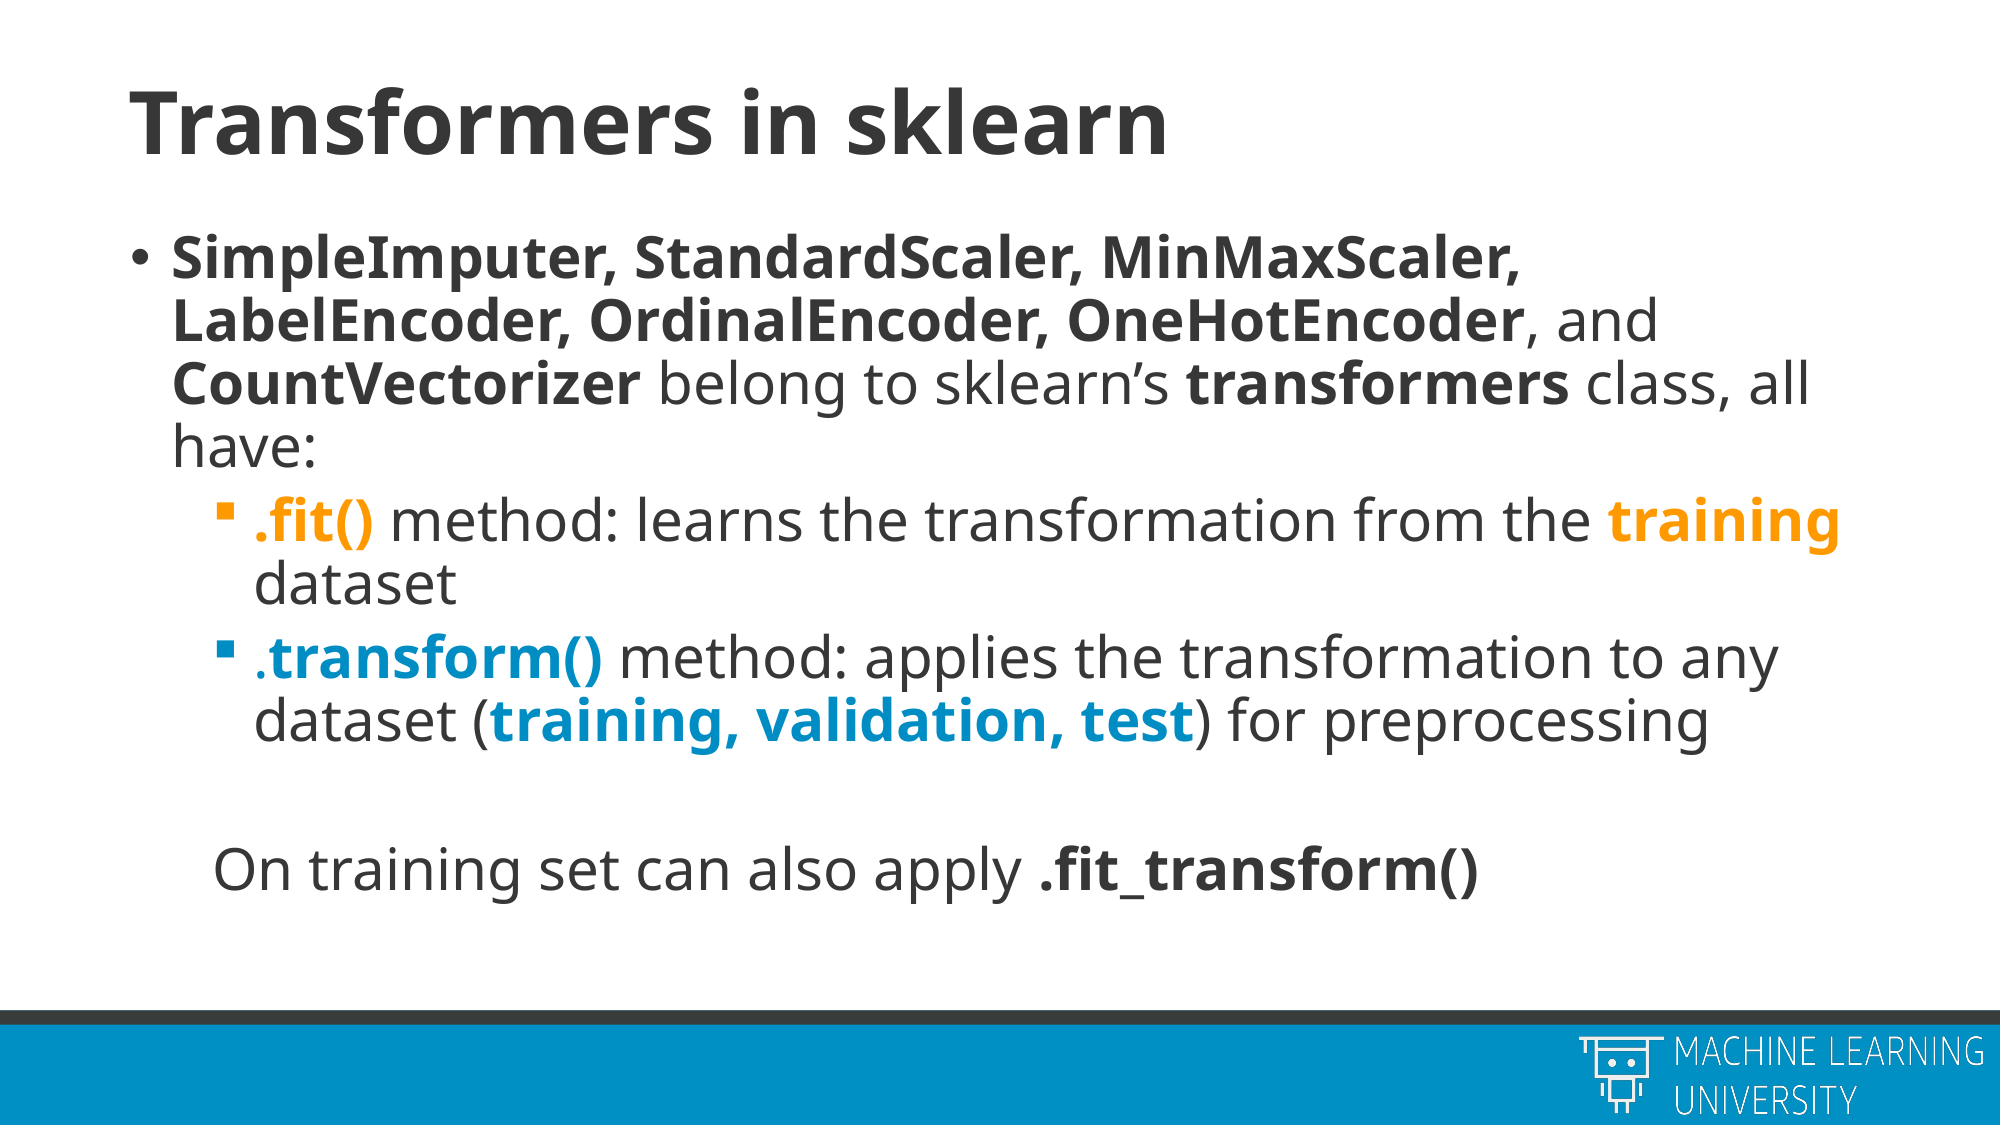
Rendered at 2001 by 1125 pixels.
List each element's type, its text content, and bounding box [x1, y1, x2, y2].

text_box SimpleImputer, StandardScaler, MinMaxScaler, LabelEncoder, OrdinalEncoder, OneHotEncoder, and CountVectorizer belong to sklearn’s transformers class, all have: .fit() method: learns the transformation from the training dataset .transform() method: applies the transformation to any dataset (training, validation, test) for preprocessing On training set can also apply .fit_transform() [115, 220, 1902, 959]
title Transformers in sklearn [114, 48, 1902, 211]
picture [1580, 1037, 1664, 1113]
picture [1849, 1037, 1861, 1064]
